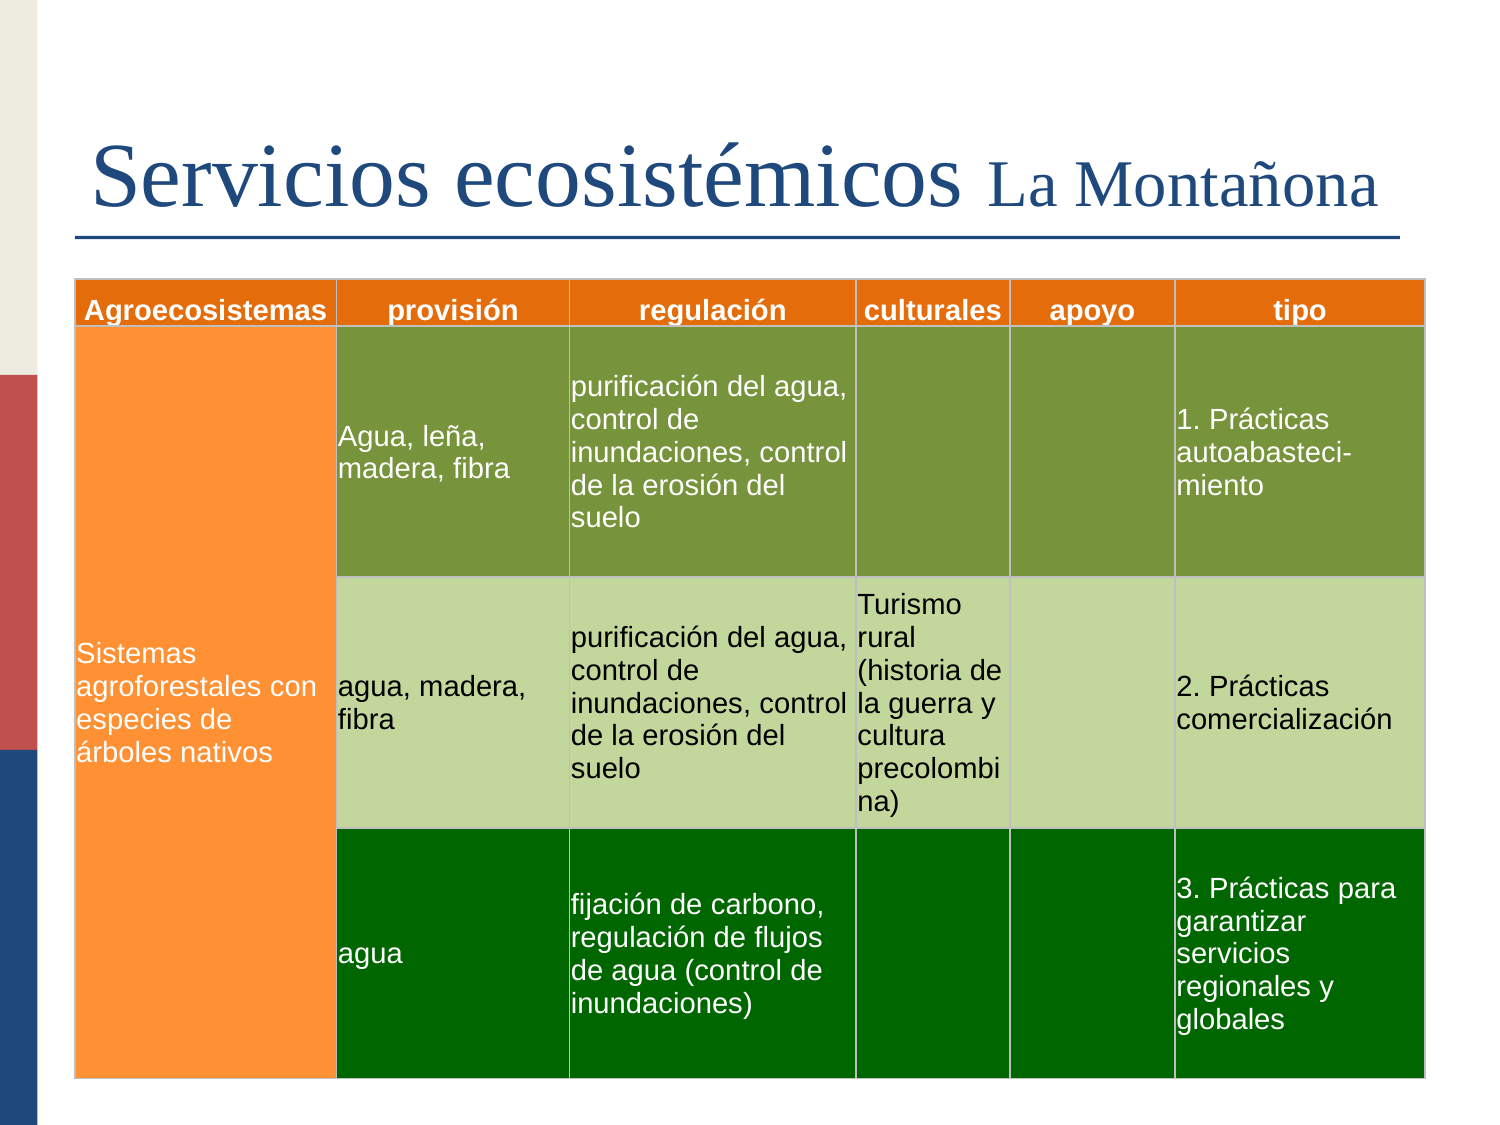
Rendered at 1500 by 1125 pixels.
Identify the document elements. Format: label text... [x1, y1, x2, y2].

table_cell [857, 327, 1009, 576]
table_header culturales [857, 280, 1009, 325]
table_cell 3. Prácticas para garantizar servicios regionales y globales [1176, 829, 1424, 1078]
table_cell Turismo rural (historia de la guerra y cultura precolombina) [857, 578, 1009, 827]
table_header provisión [337, 280, 569, 325]
table_cell [857, 829, 1009, 1078]
table_cell [1011, 578, 1174, 827]
table_cell purificación del agua, control de inundaciones, control de la erosión del suelo [570, 578, 855, 827]
table_header Agroecosistemas [76, 280, 336, 325]
table_cell agua [337, 829, 569, 1078]
table_header tipo [1176, 280, 1424, 325]
table_cell agua, madera, fibra [337, 578, 569, 827]
table_cell 1. Prácticas autoabasteci-miento [1176, 327, 1424, 576]
table_cell [1011, 327, 1174, 576]
table_cell Sistemas agroforestales con especies de árboles nativos [76, 327, 336, 1078]
title Servicios ecosistémicos La Montañona [75, 45, 1425, 233]
table_header regulación [570, 280, 855, 325]
table_cell [1011, 829, 1174, 1078]
table_cell purificación del agua, control de inundaciones, control de la erosión del suelo [570, 327, 855, 576]
table_header apoyo [1011, 280, 1174, 325]
table_cell fijación de carbono, regulación de flujos de agua (control de inundaciones) [570, 829, 855, 1078]
table_cell 2. Prácticas comercialización [1176, 578, 1424, 827]
table_cell Agua, leña, madera, fibra [337, 327, 569, 576]
